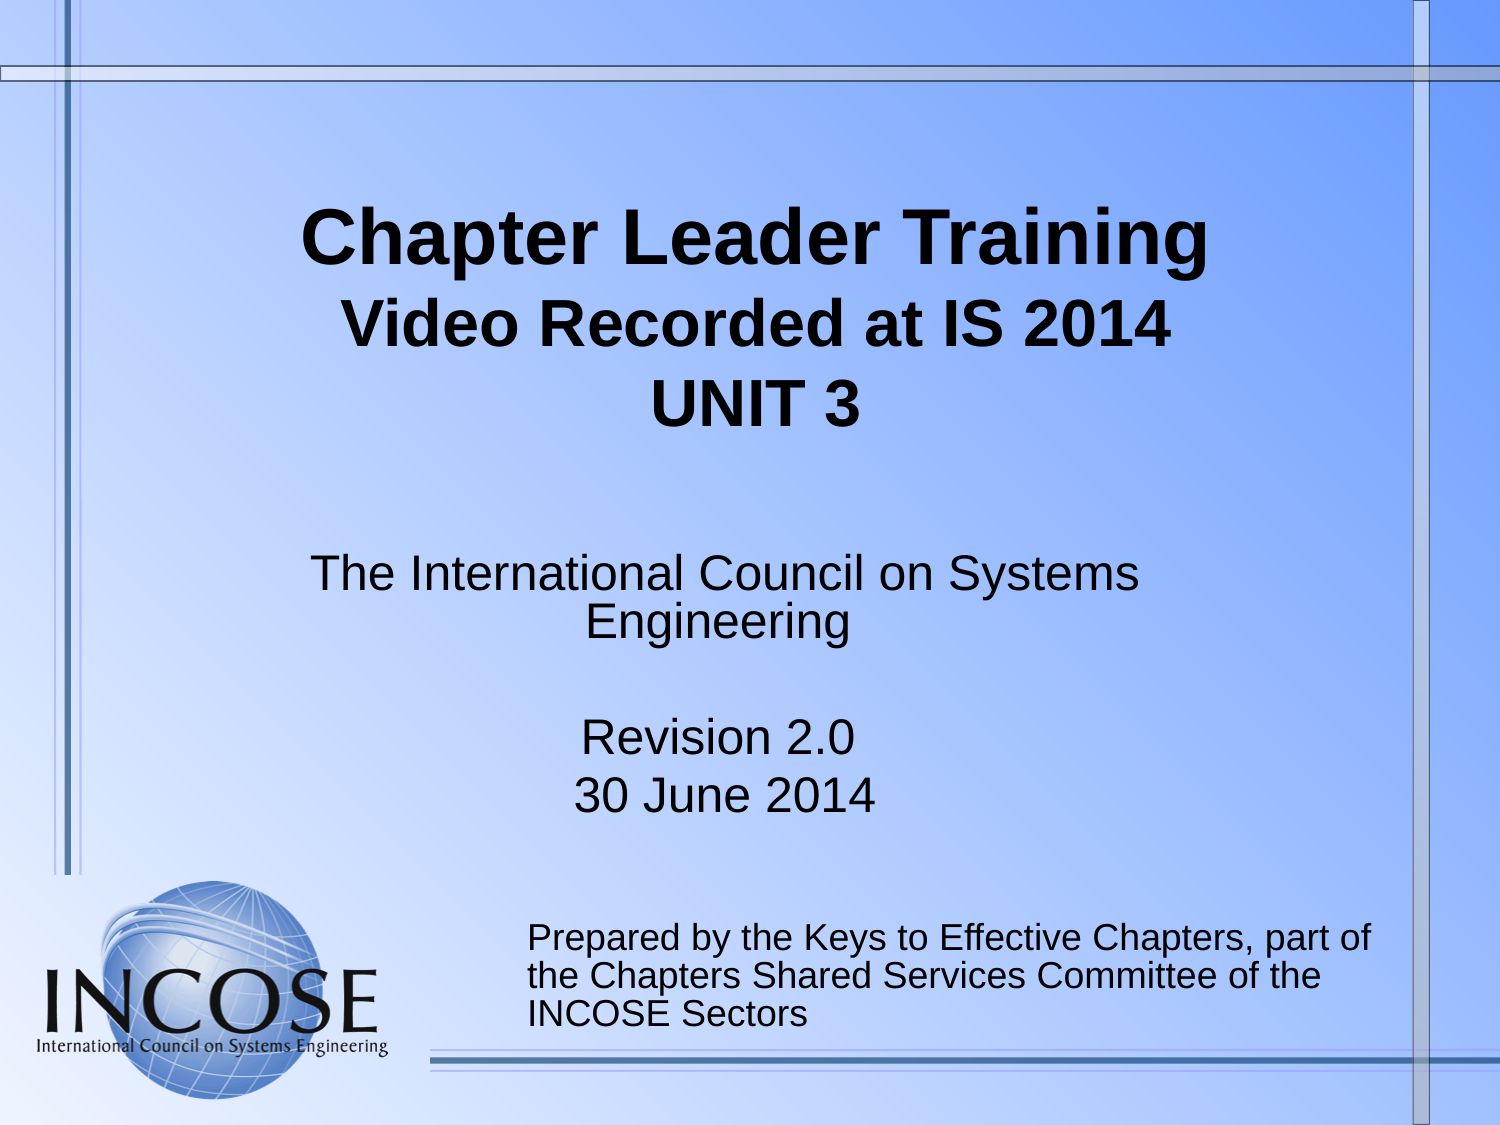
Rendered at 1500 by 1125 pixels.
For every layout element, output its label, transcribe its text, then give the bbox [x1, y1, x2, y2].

picture [37, 881, 388, 1100]
text_box Prepared by the Keys to Effective Chapters, part of the Chapters Shared Services Committee of the INCOSE Sectors [512, 912, 1425, 1038]
title Chapter Leader Training Video Recorded at IS 2014 UNIT 3 [87, 187, 1425, 438]
text_box The International Council on Systems Engineering Revision 2.0 30 June 2014 [199, 474, 1250, 763]
